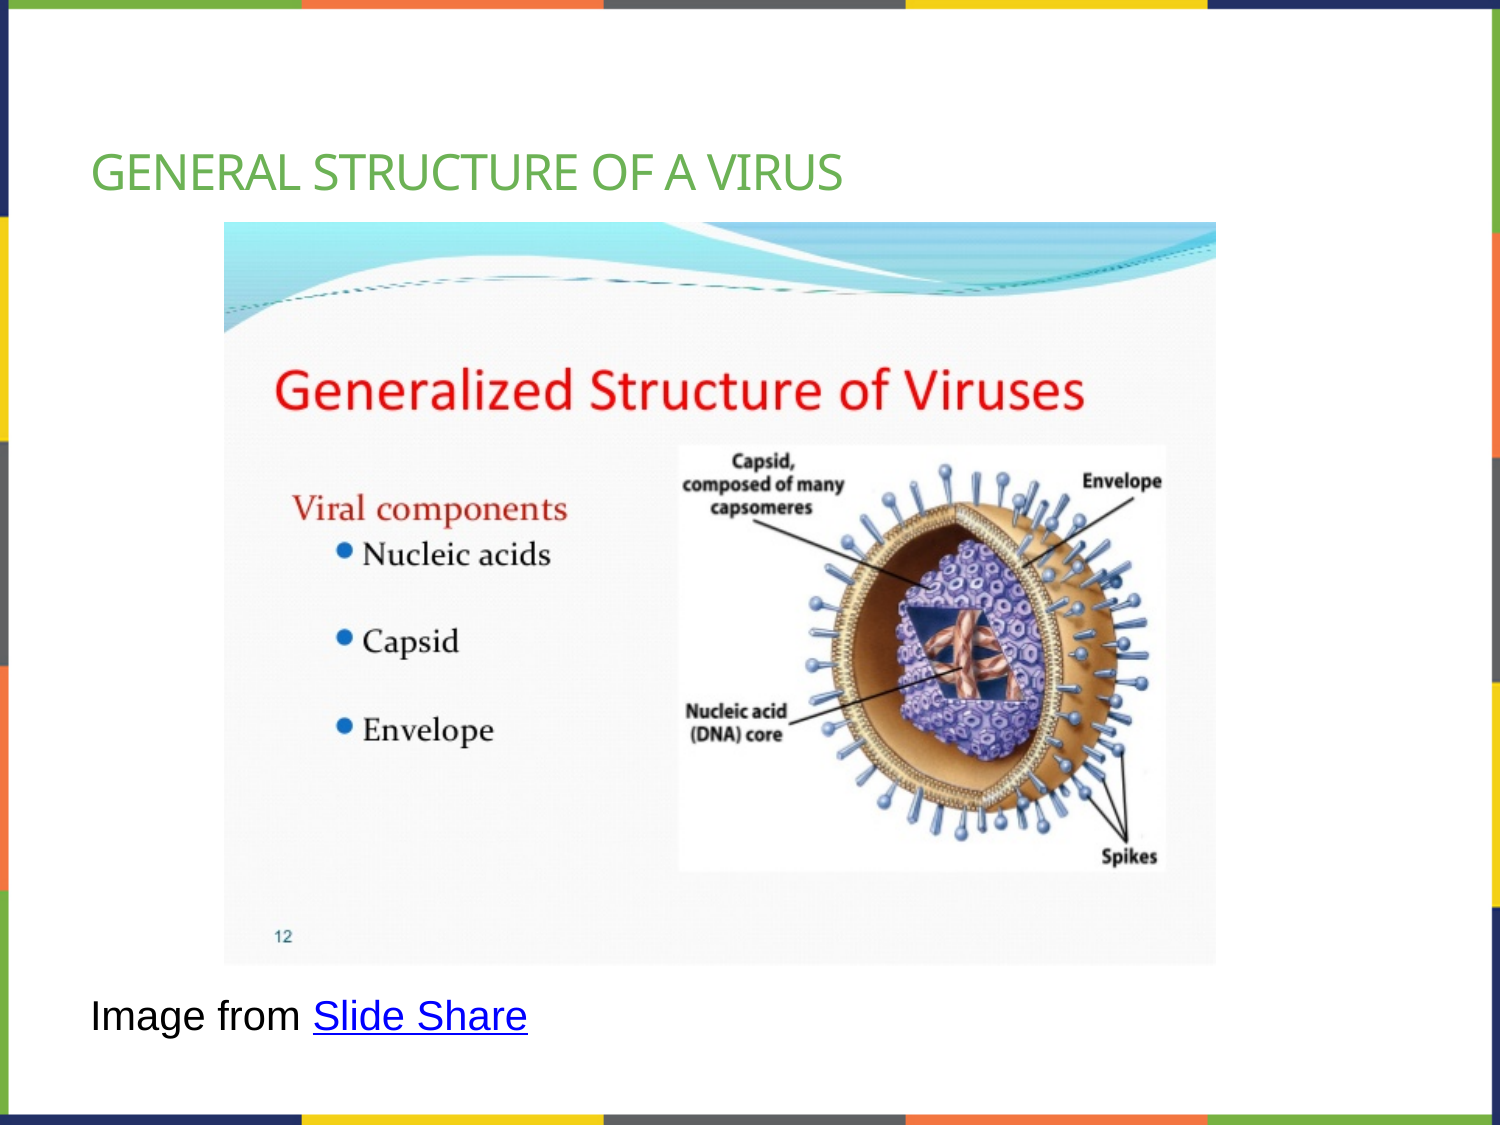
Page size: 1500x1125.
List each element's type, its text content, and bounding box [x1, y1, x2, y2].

title General Structure of a virus [75, 100, 1398, 209]
picture [0, 0, 1500, 1125]
list Image from Slide Share [75, 981, 1398, 1080]
